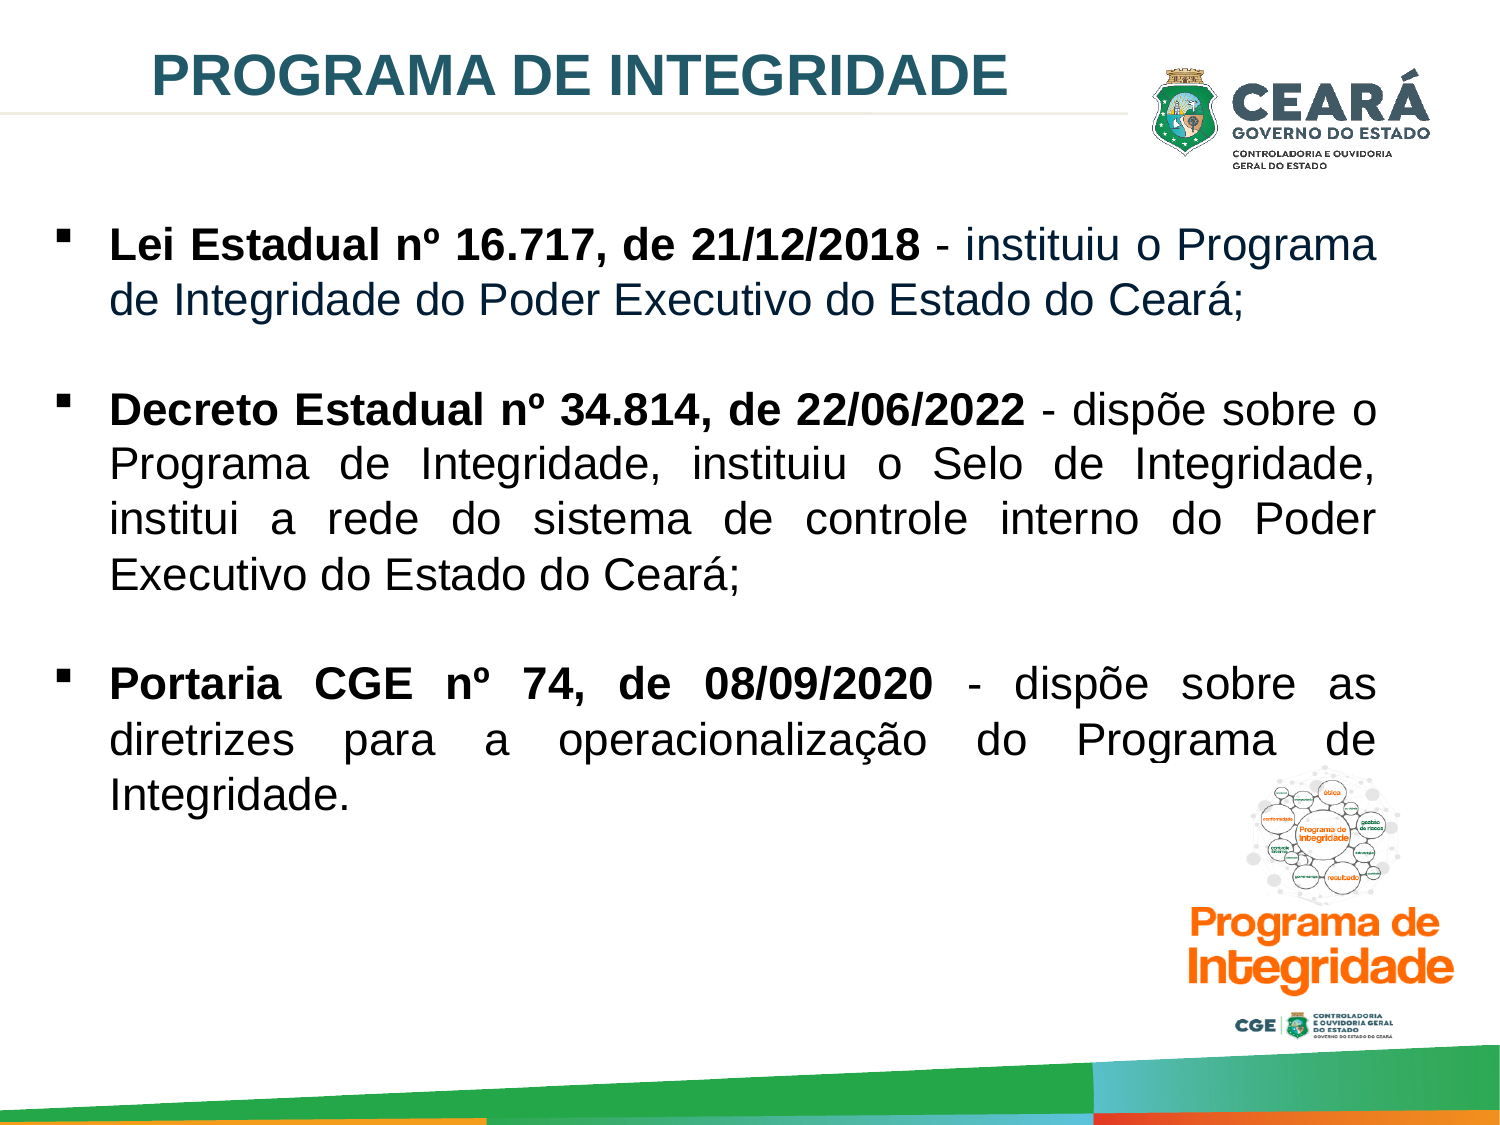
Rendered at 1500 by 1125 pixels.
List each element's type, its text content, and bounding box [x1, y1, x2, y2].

text_box Lei Estadual nº 16.717, de 21/12/2018 - instituiu o Programa de Integridade do Poder Executivo do Estado do Ceará; Decreto Estadual nº 34.814, de 22/06/2022 - dispõe sobre o Programa de Integridade, instituiu o Selo de Integridade, institui a rede do sistema de controle interno do Poder Executivo do Estado do Ceará; Portaria CGE nº 74, de 08/09/2020 - dispõe sobre as diretrizes para a operacionalização do Programa de Integridade. [53, 214, 1378, 820]
picture [0, 762, 1500, 1125]
picture [1127, 42, 1454, 197]
text_box PROGRAMA DE INTEGRIDADE [136, 29, 1041, 115]
